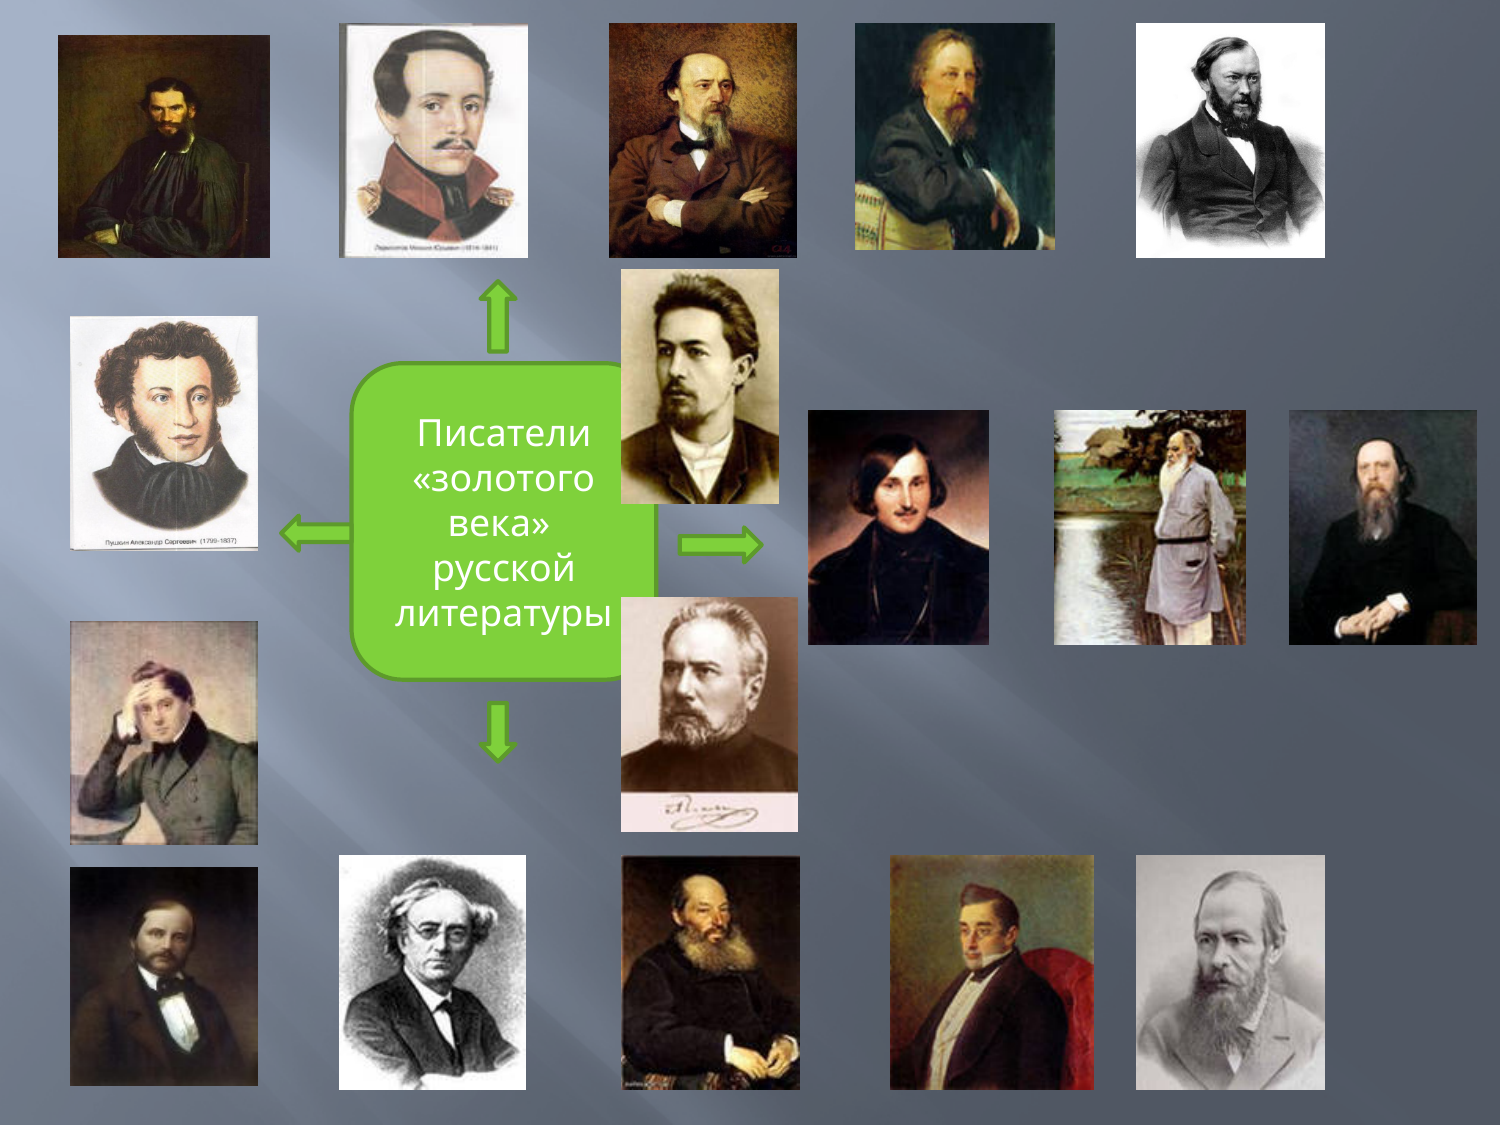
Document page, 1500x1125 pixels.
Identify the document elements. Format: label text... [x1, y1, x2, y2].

picture [1136, 23, 1325, 259]
picture [609, 23, 798, 259]
picture [808, 409, 989, 645]
picture [620, 855, 800, 1091]
picture [855, 23, 1055, 251]
picture [70, 866, 259, 1087]
text_box [478, 700, 518, 764]
picture [890, 855, 1094, 1091]
text_box [487, 302, 509, 354]
picture [1054, 409, 1246, 645]
picture [70, 316, 259, 552]
text_box [301, 522, 354, 545]
text_box Писатели «золотого века» русской литературы [349, 361, 659, 682]
text_box [677, 548, 762, 565]
picture [1136, 855, 1325, 1091]
picture [339, 855, 527, 1091]
picture [339, 23, 528, 259]
picture [620, 597, 798, 833]
picture [1288, 409, 1477, 645]
picture [70, 620, 259, 845]
picture [58, 34, 270, 258]
picture [620, 269, 780, 505]
